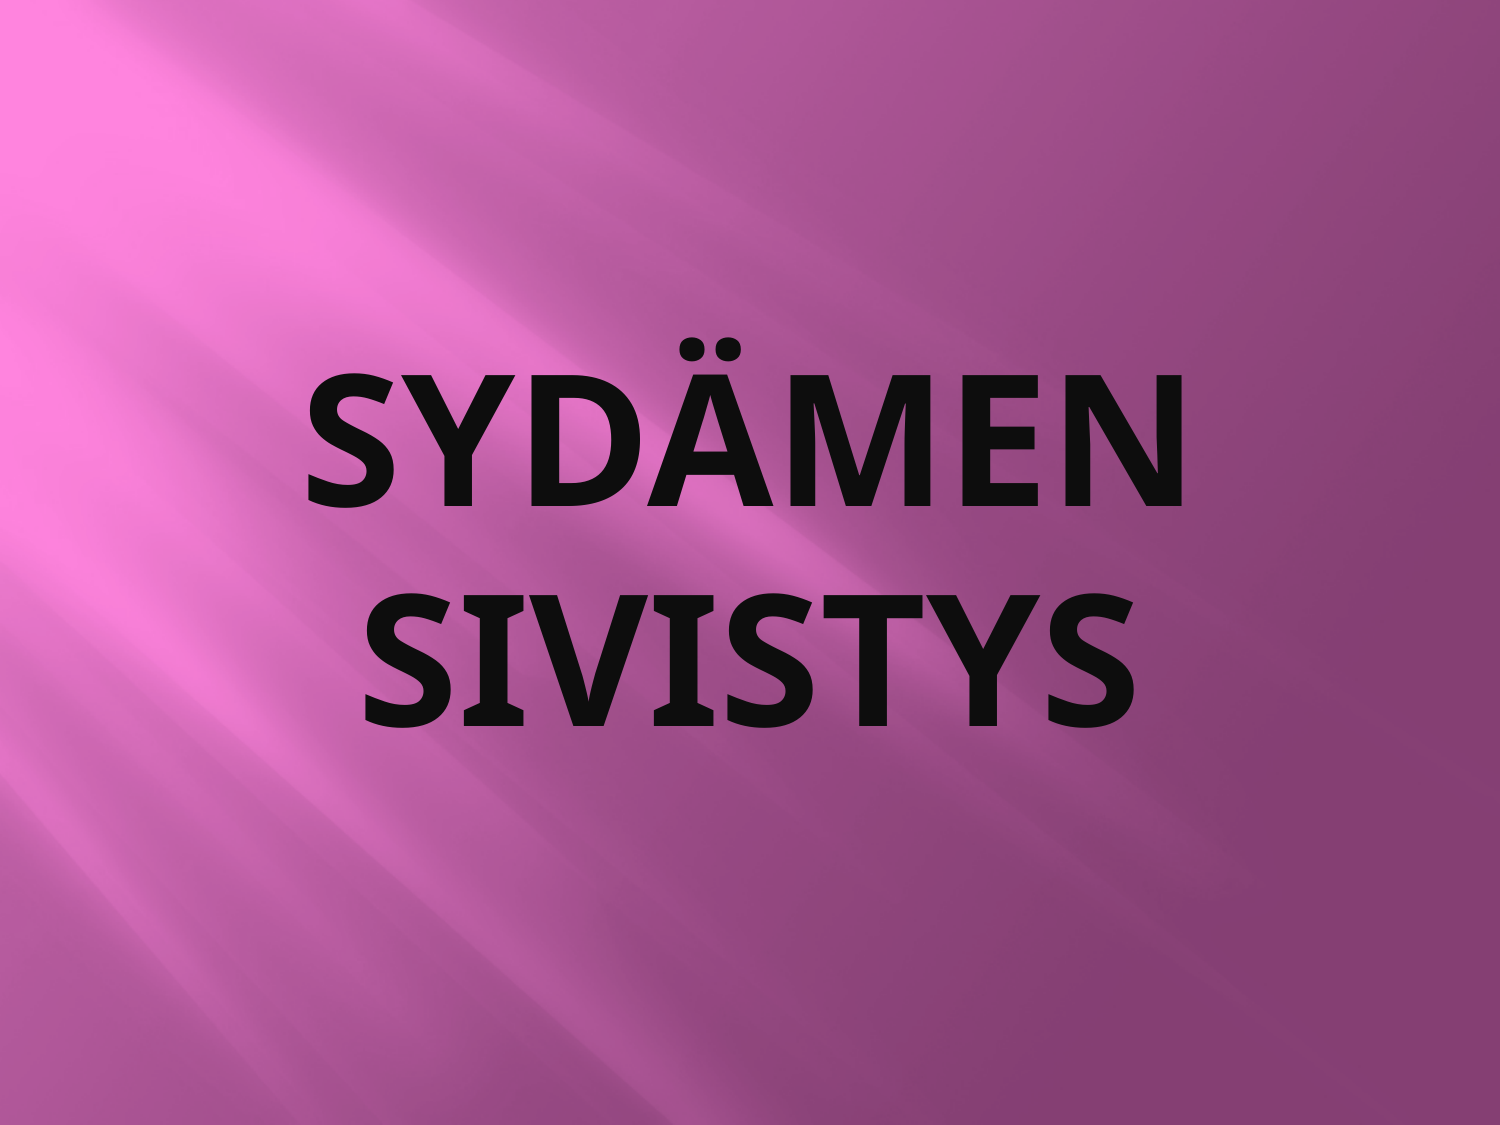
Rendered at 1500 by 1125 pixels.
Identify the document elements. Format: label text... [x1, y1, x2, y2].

title SYDÄMEN SIVISTYS [112, 338, 1388, 764]
